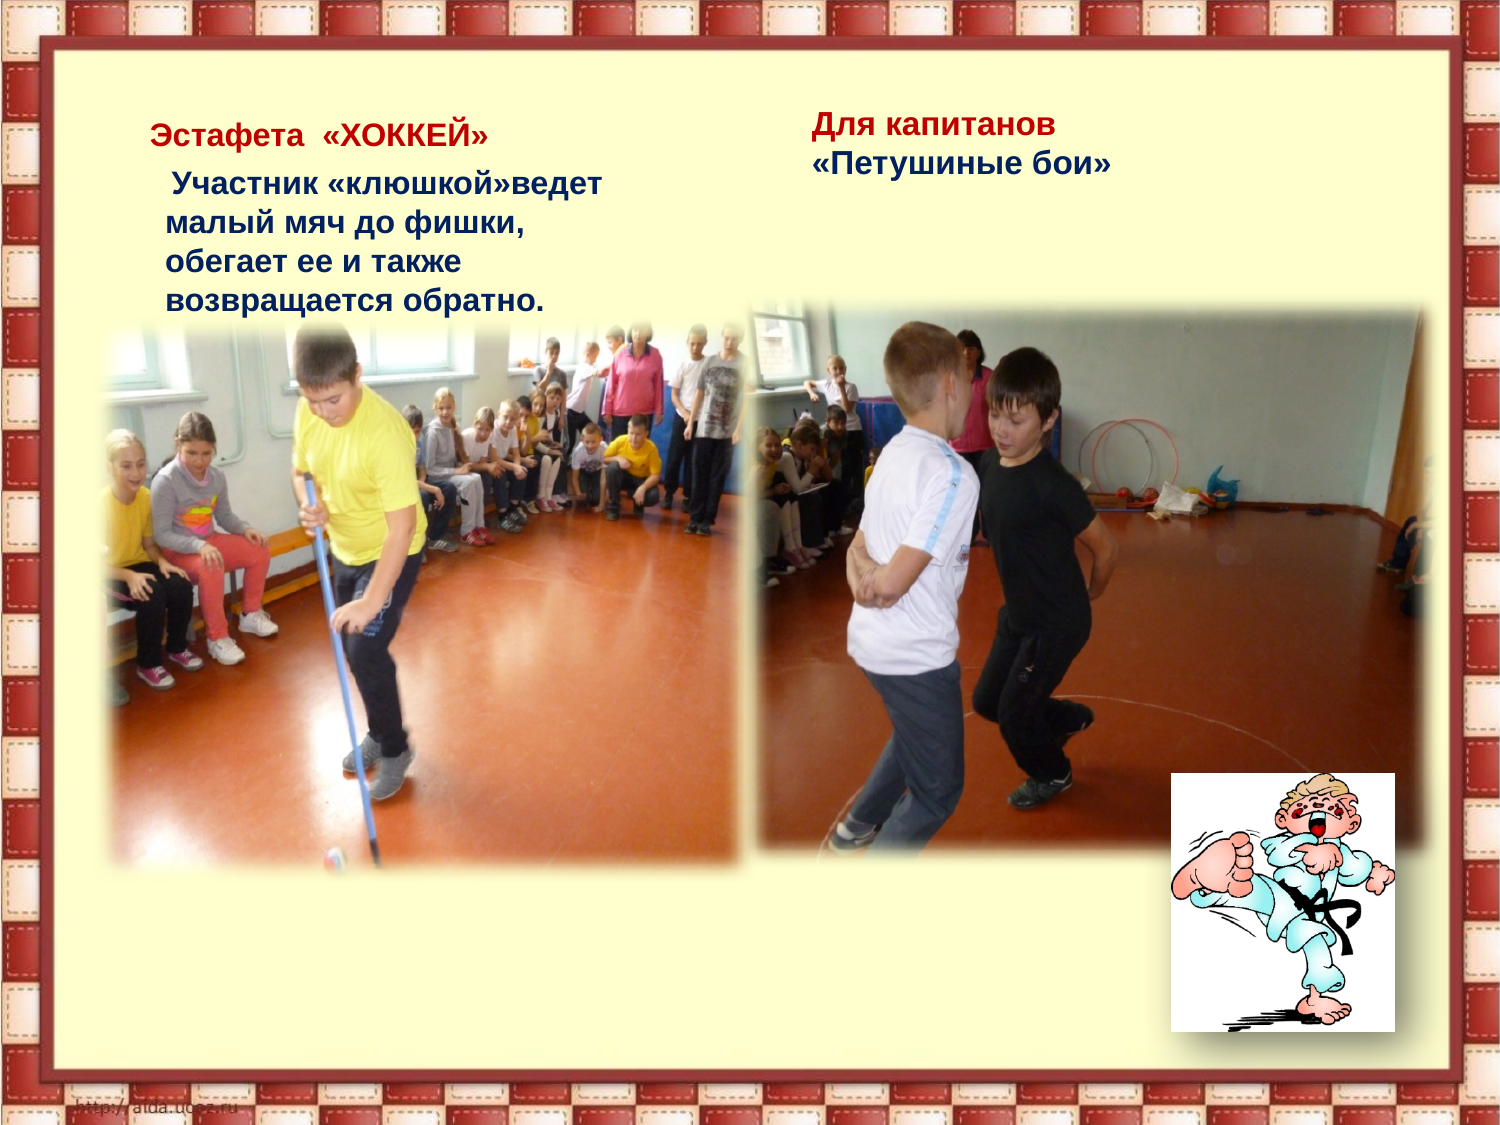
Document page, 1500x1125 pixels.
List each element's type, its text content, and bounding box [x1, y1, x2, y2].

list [93, 316, 757, 883]
list Эстафета «ХОККЕЙ» Участник «клюшкой»ведет малый мяч до фишки, обегает ее и также возвращается обратно. [93, 93, 622, 315]
text_box Для капитанов «Петушиные бои» [796, 94, 1363, 189]
picture [0, 0, 1500, 1125]
